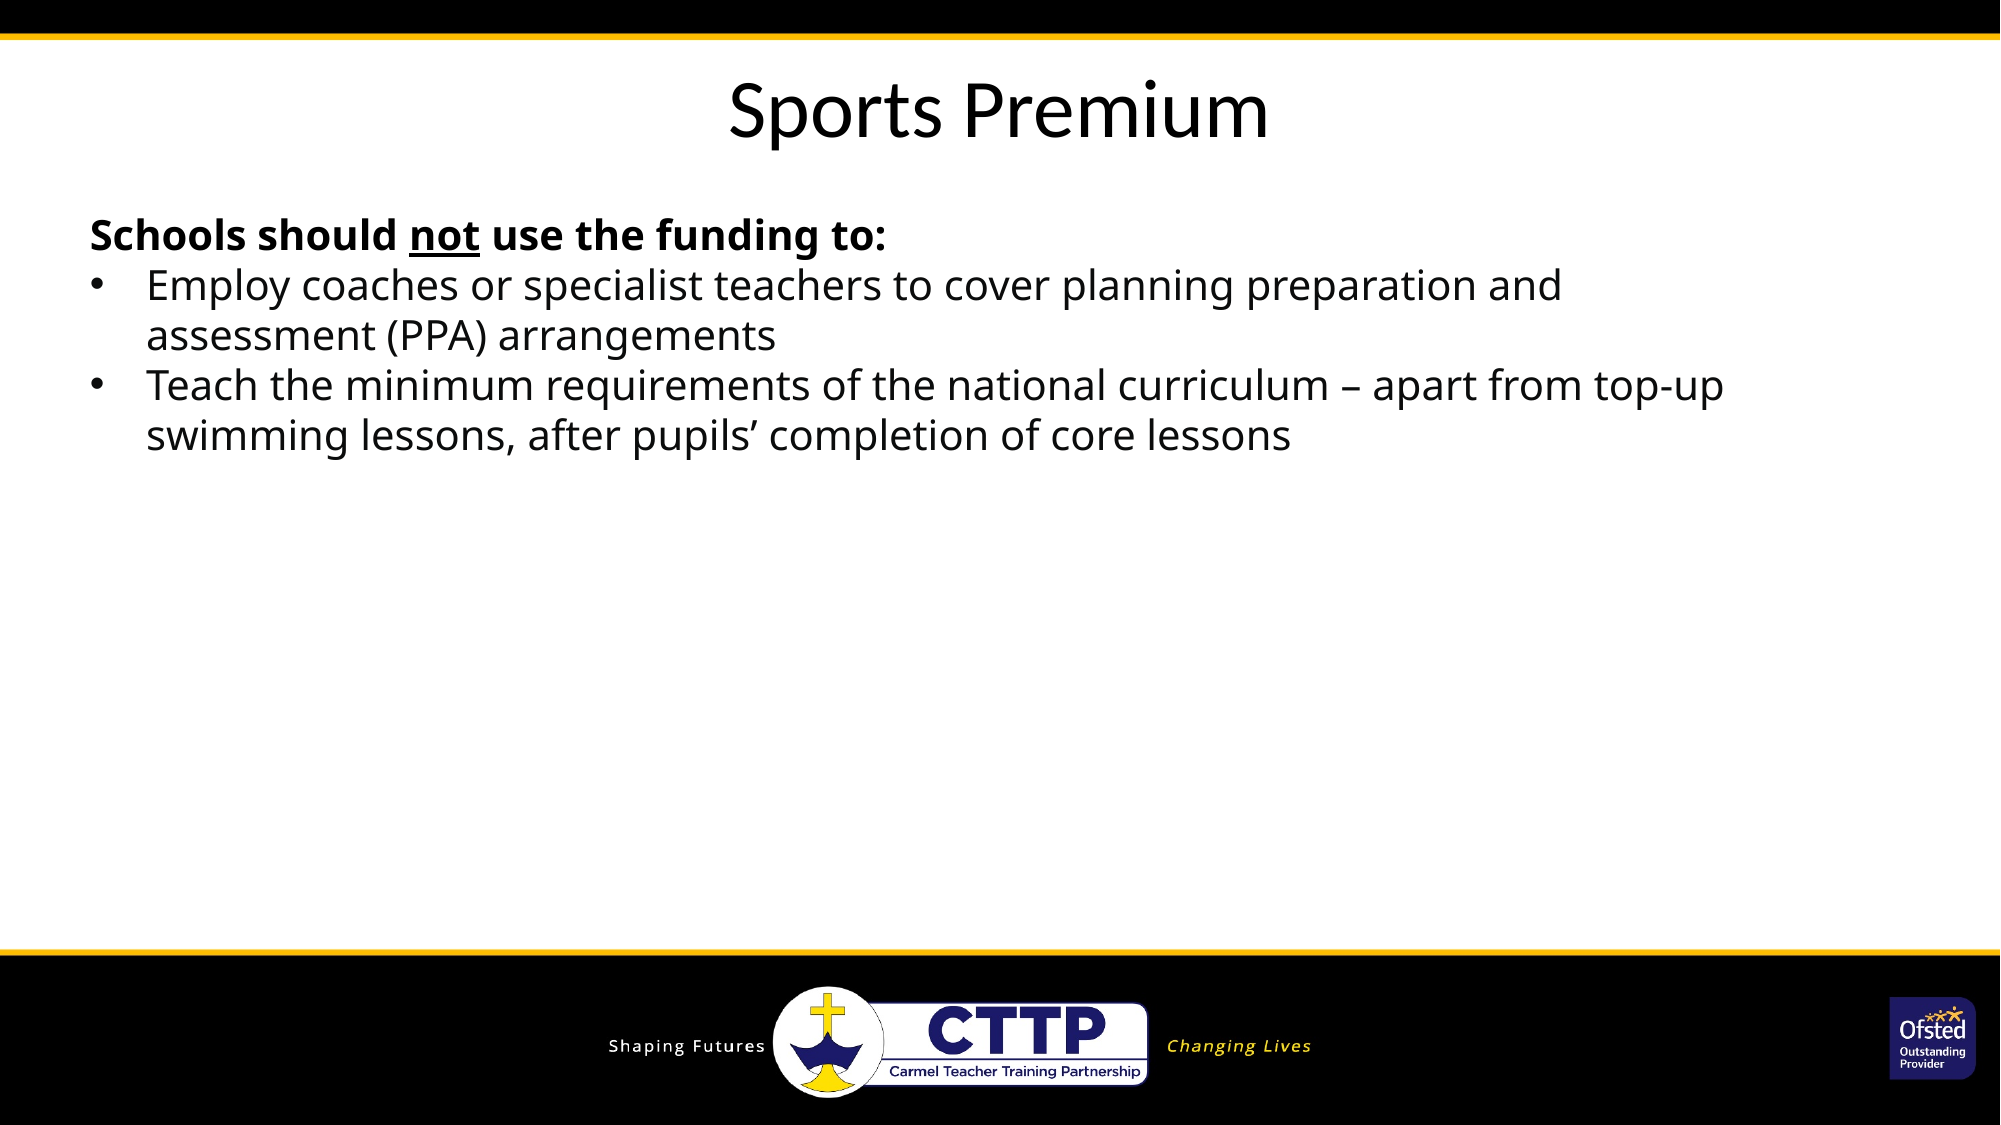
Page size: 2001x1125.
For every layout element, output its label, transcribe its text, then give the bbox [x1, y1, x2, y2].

picture [0, 0, 2000, 1125]
text_box Schools should not use the funding to: Employ coaches or specialist teachers to cover planning preparation and assessment (PPA) arrangements Teach the minimum requirements of the national curriculum – apart from top-up swimming lessons, after pupils’ completion of core lessons [75, 201, 1763, 466]
text_box Sports Premium [63, 46, 1937, 162]
